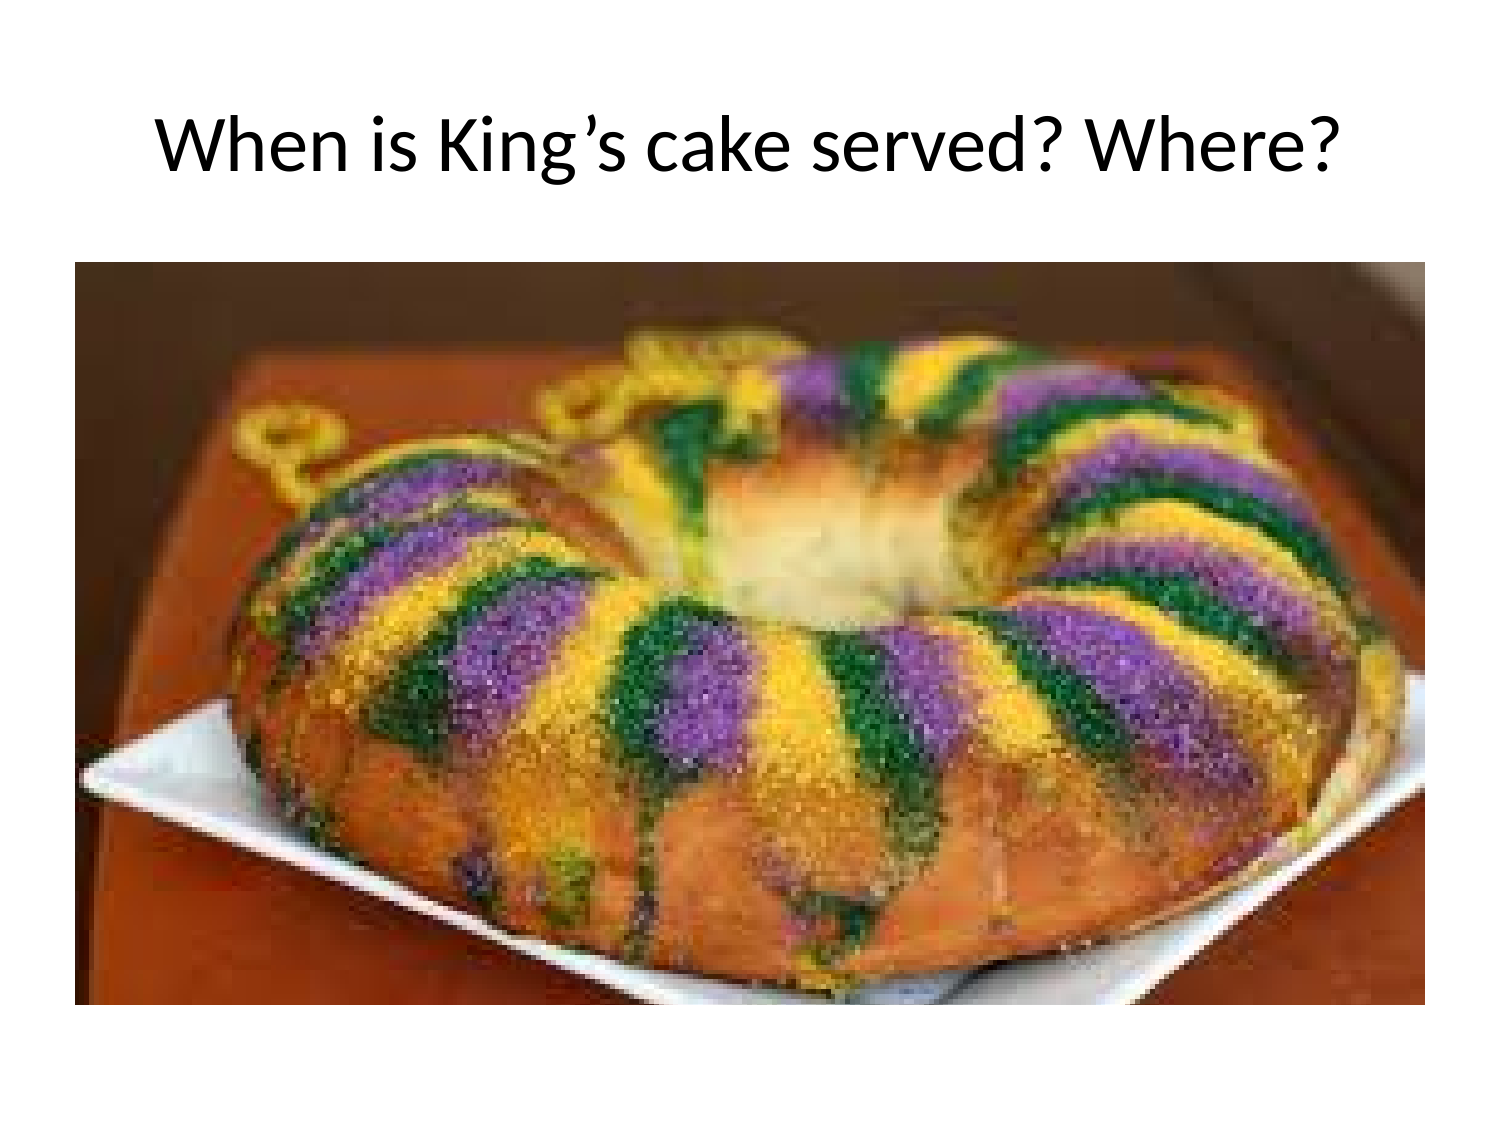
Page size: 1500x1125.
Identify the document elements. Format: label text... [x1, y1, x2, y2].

title When is King’s cake served? Where? [75, 45, 1425, 233]
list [74, 262, 1426, 1006]
